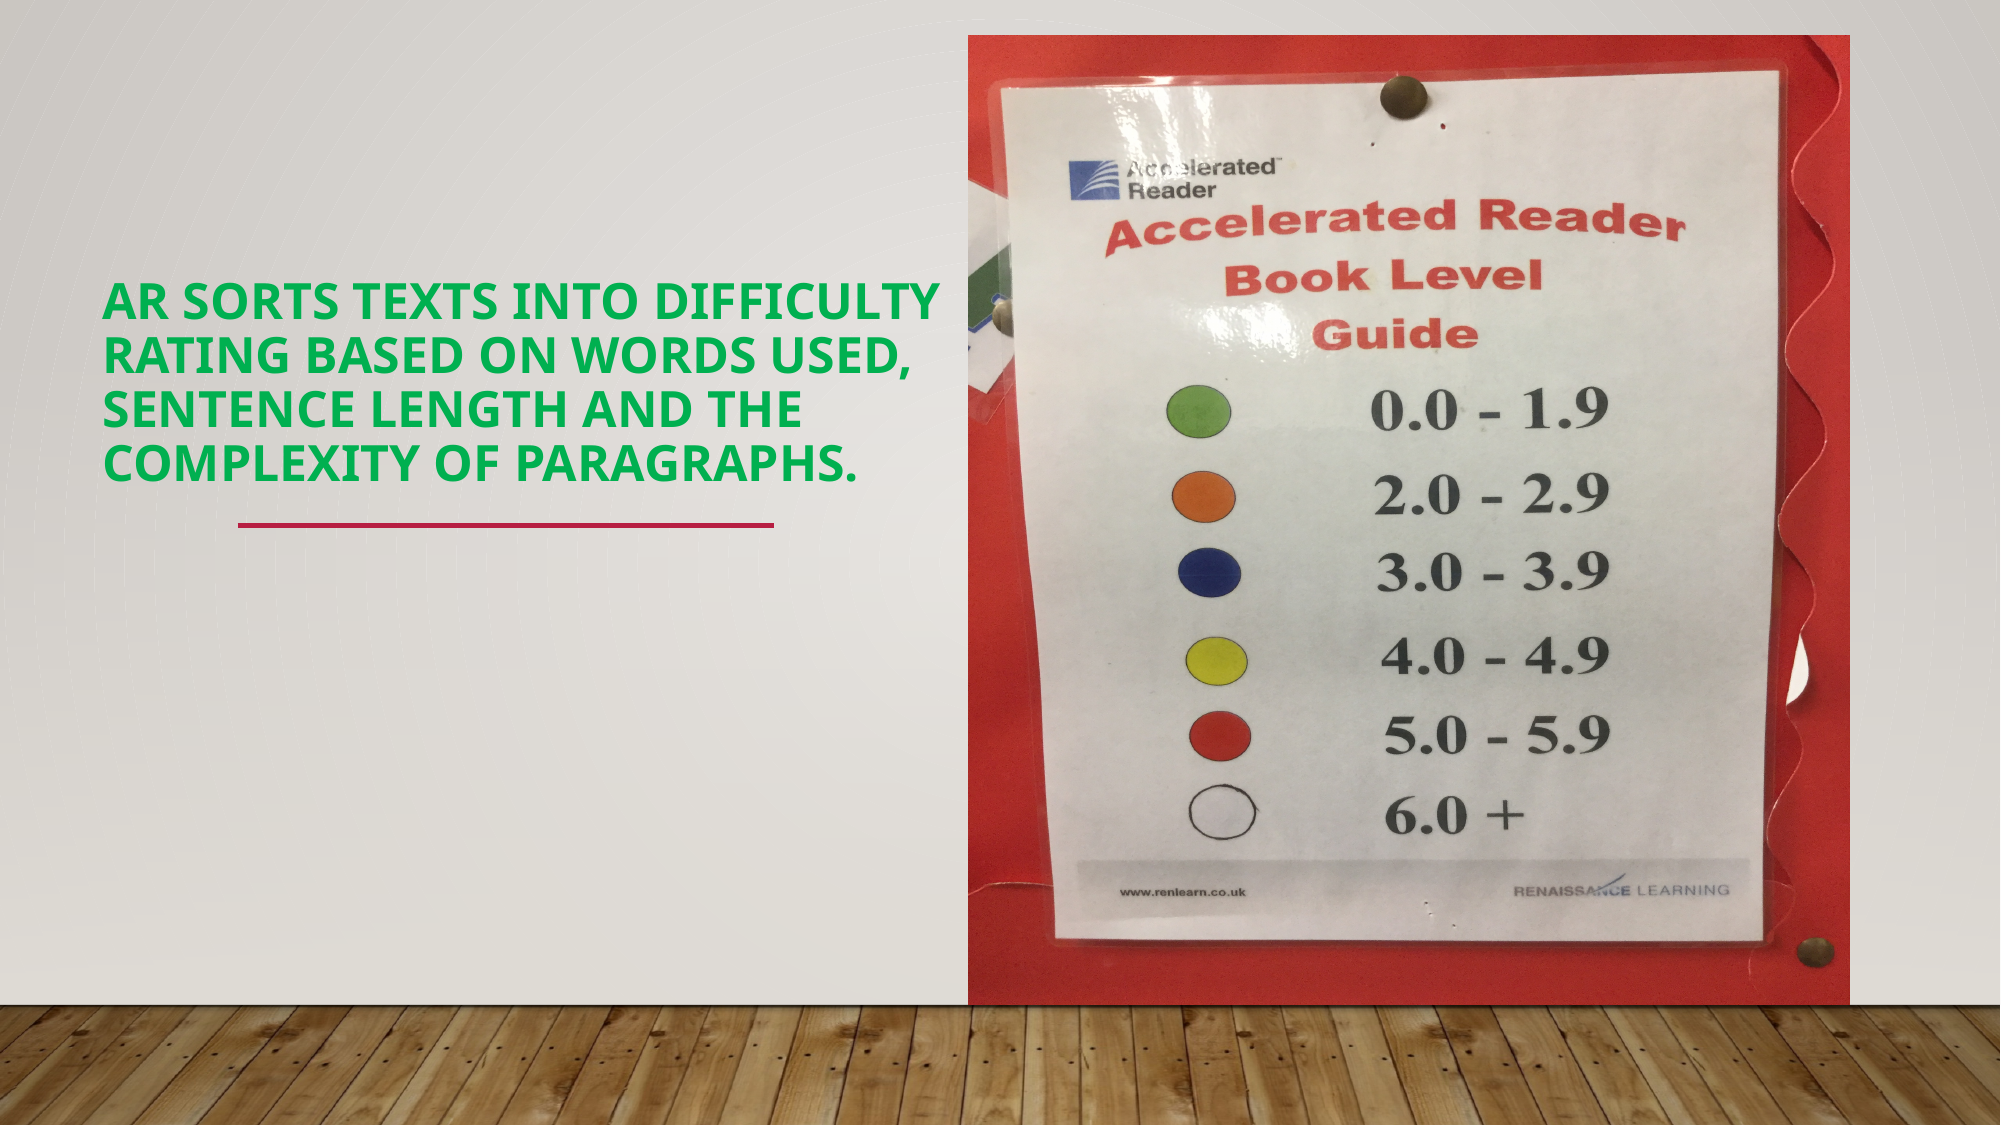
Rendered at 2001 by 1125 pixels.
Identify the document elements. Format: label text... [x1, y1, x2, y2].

title AR sorts texts into difficulty rating based on words used, sentence length and the complexity of paragraphs. [87, 95, 968, 500]
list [968, 35, 1851, 1005]
picture [0, 1005, 2000, 1125]
